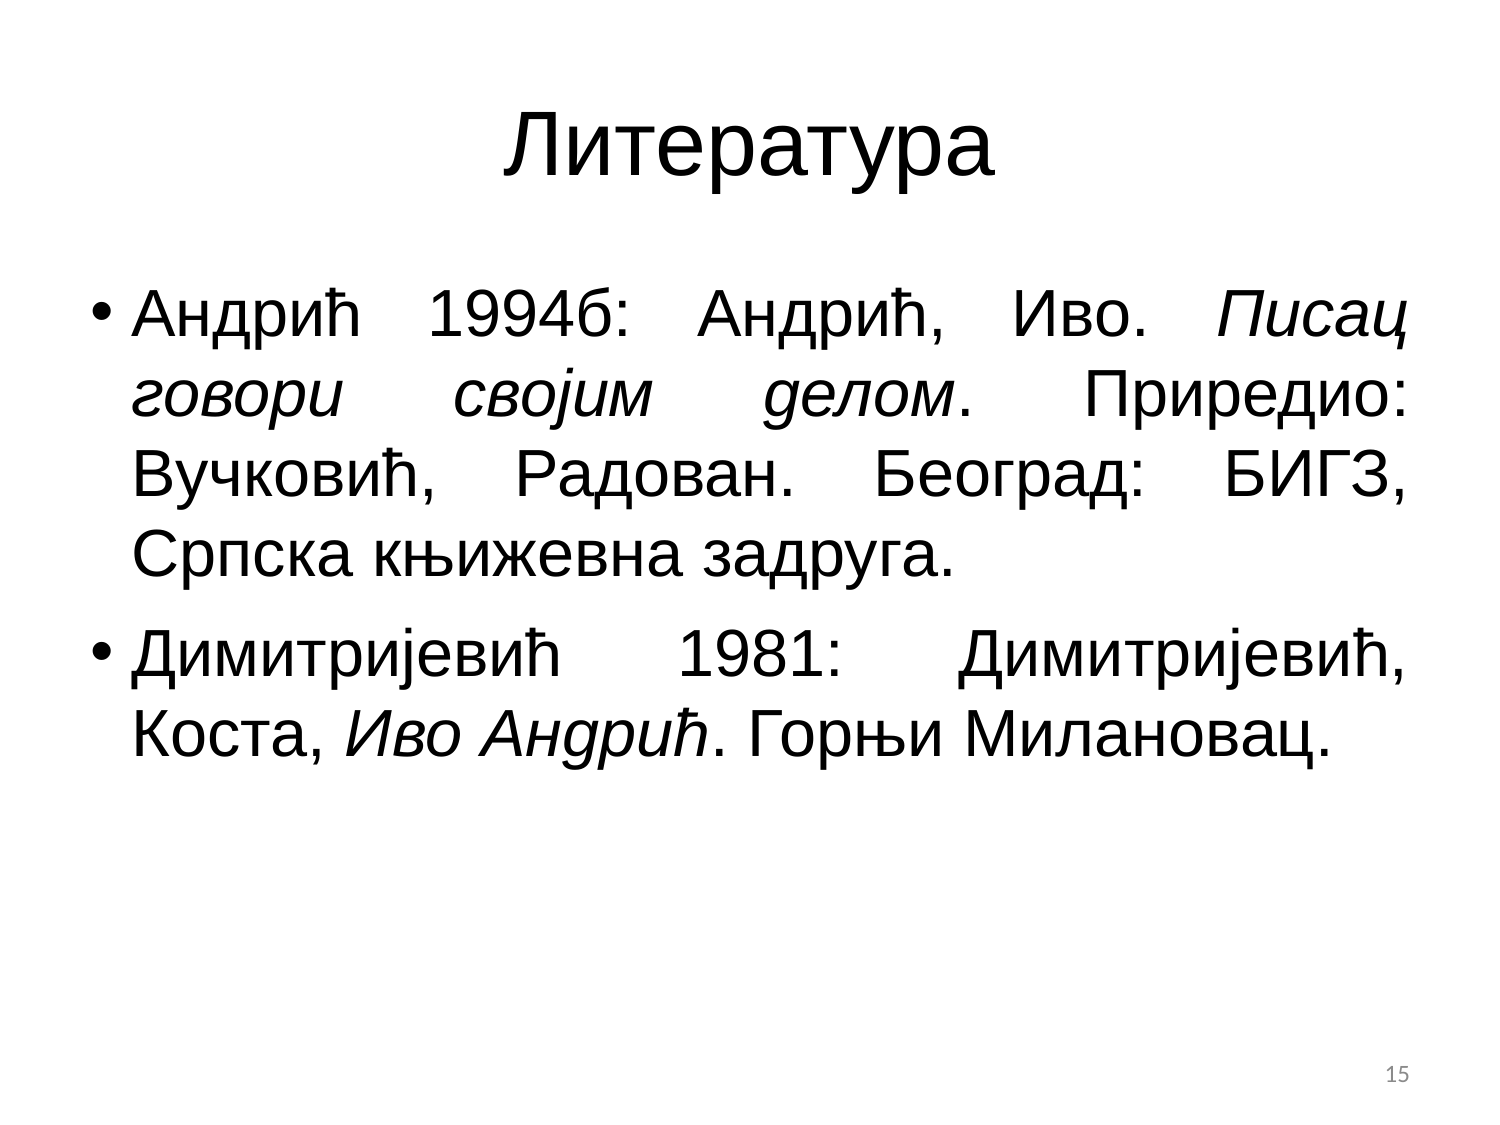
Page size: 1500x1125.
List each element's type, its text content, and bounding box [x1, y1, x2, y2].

slide_number 15 [1074, 1042, 1425, 1103]
list Андрић 1994б: Андрић, Иво. Писац говори својим делом. Приредио: Вучковић, Радован. Београд: БИГЗ, Српска књижевна задруга. Димитријевић 1981: Димитријевић, Коста, Иво Андрић. Горњи Милановац. [75, 262, 1425, 1005]
title Литература [75, 45, 1425, 233]
